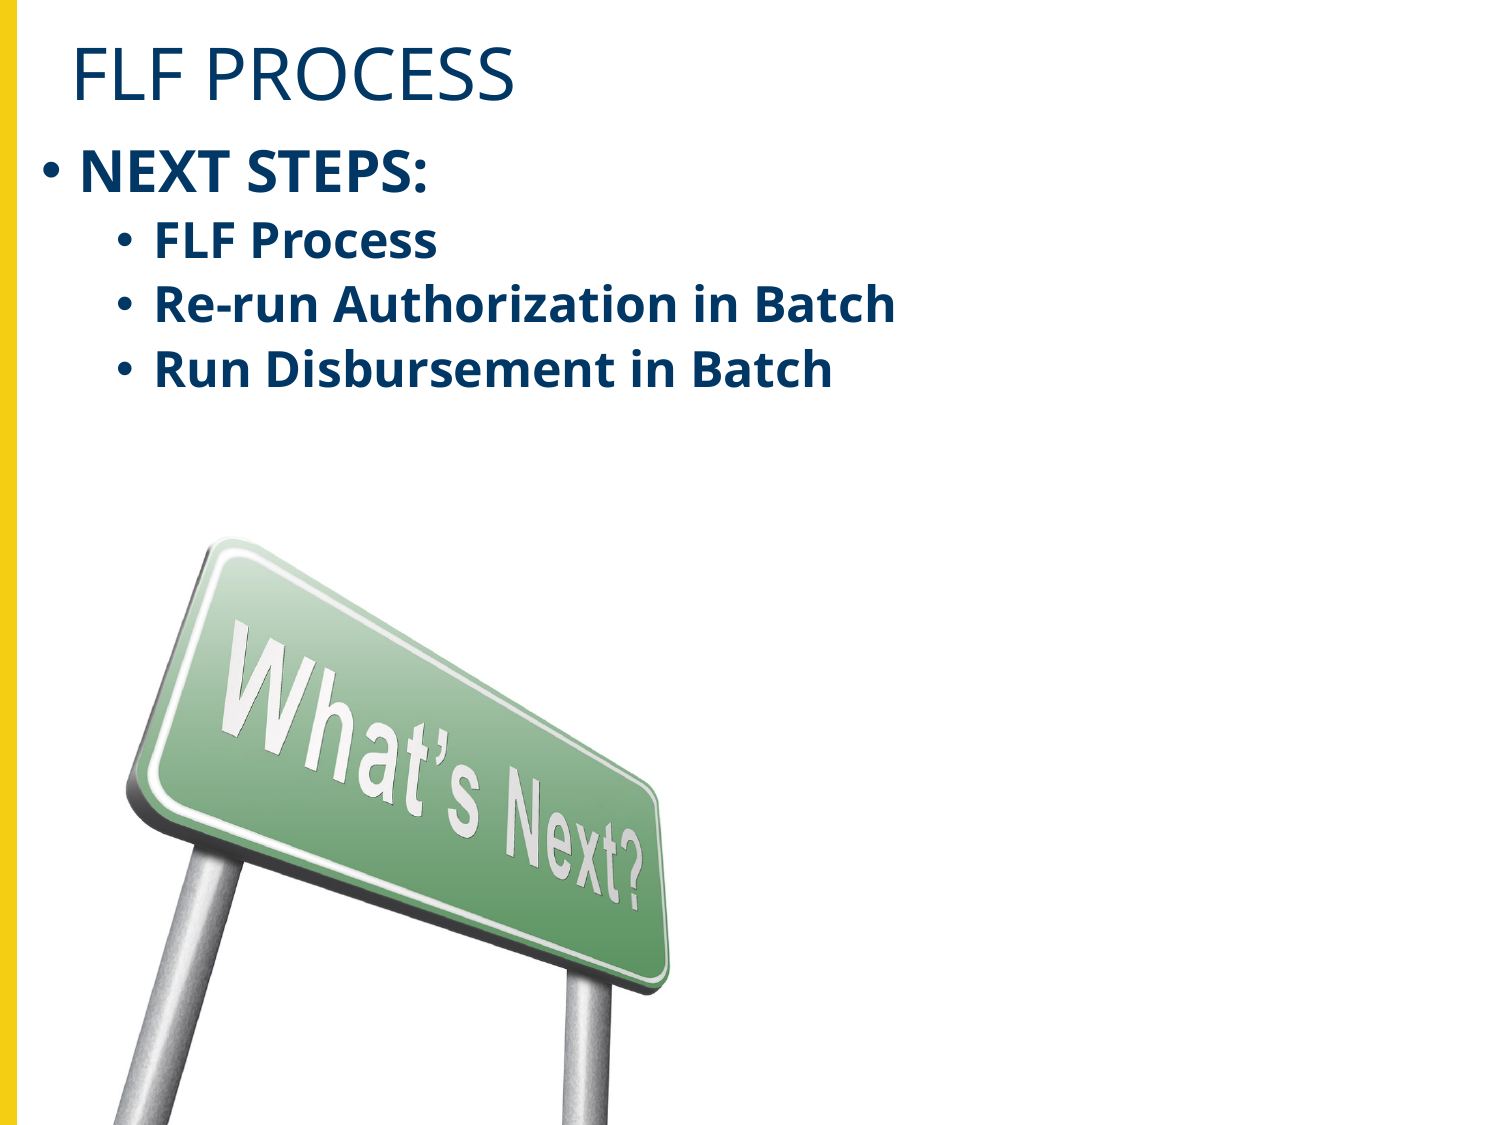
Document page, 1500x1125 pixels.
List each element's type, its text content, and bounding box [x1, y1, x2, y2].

title Flf process [55, 30, 1448, 134]
list NEXT STEPS: FLF Process Re-run Authorization in Batch Run Disbursement in Batch [26, 134, 1453, 1008]
picture [96, 513, 704, 1125]
